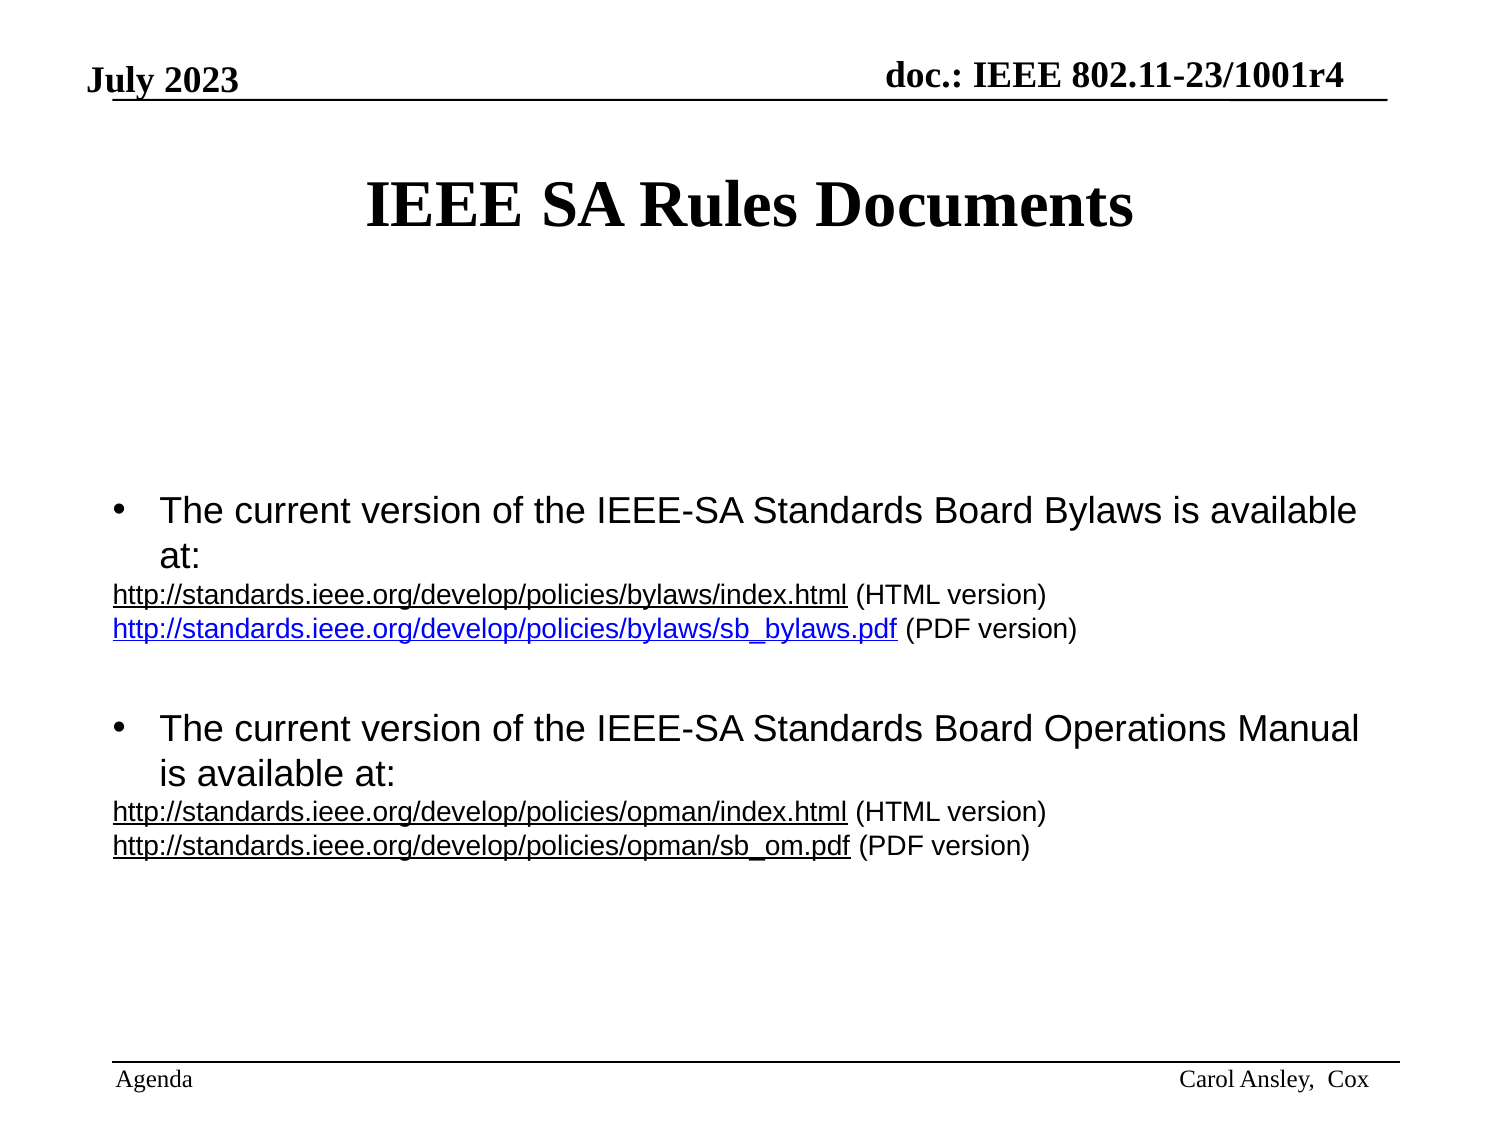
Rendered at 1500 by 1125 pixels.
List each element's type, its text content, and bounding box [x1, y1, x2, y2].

title IEEE SA Rules Documents [111, 111, 1388, 288]
list The current version of the IEEE-SA Standards Board Bylaws is available at: http://standards.ieee.org/develop/policies/bylaws/index.html (HTML version) http://standards.ieee.org/develop/policies/bylaws/sb_bylaws.pdf (PDF version) The current version of the IEEE-SA Standards Board Operations Manual is available at: http://standards.ieee.org/develop/policies/opman/index.html (HTML version) http://standards.ieee.org/develop/policies/opman/sb_om.pdf (PDF version) [111, 324, 1388, 1001]
